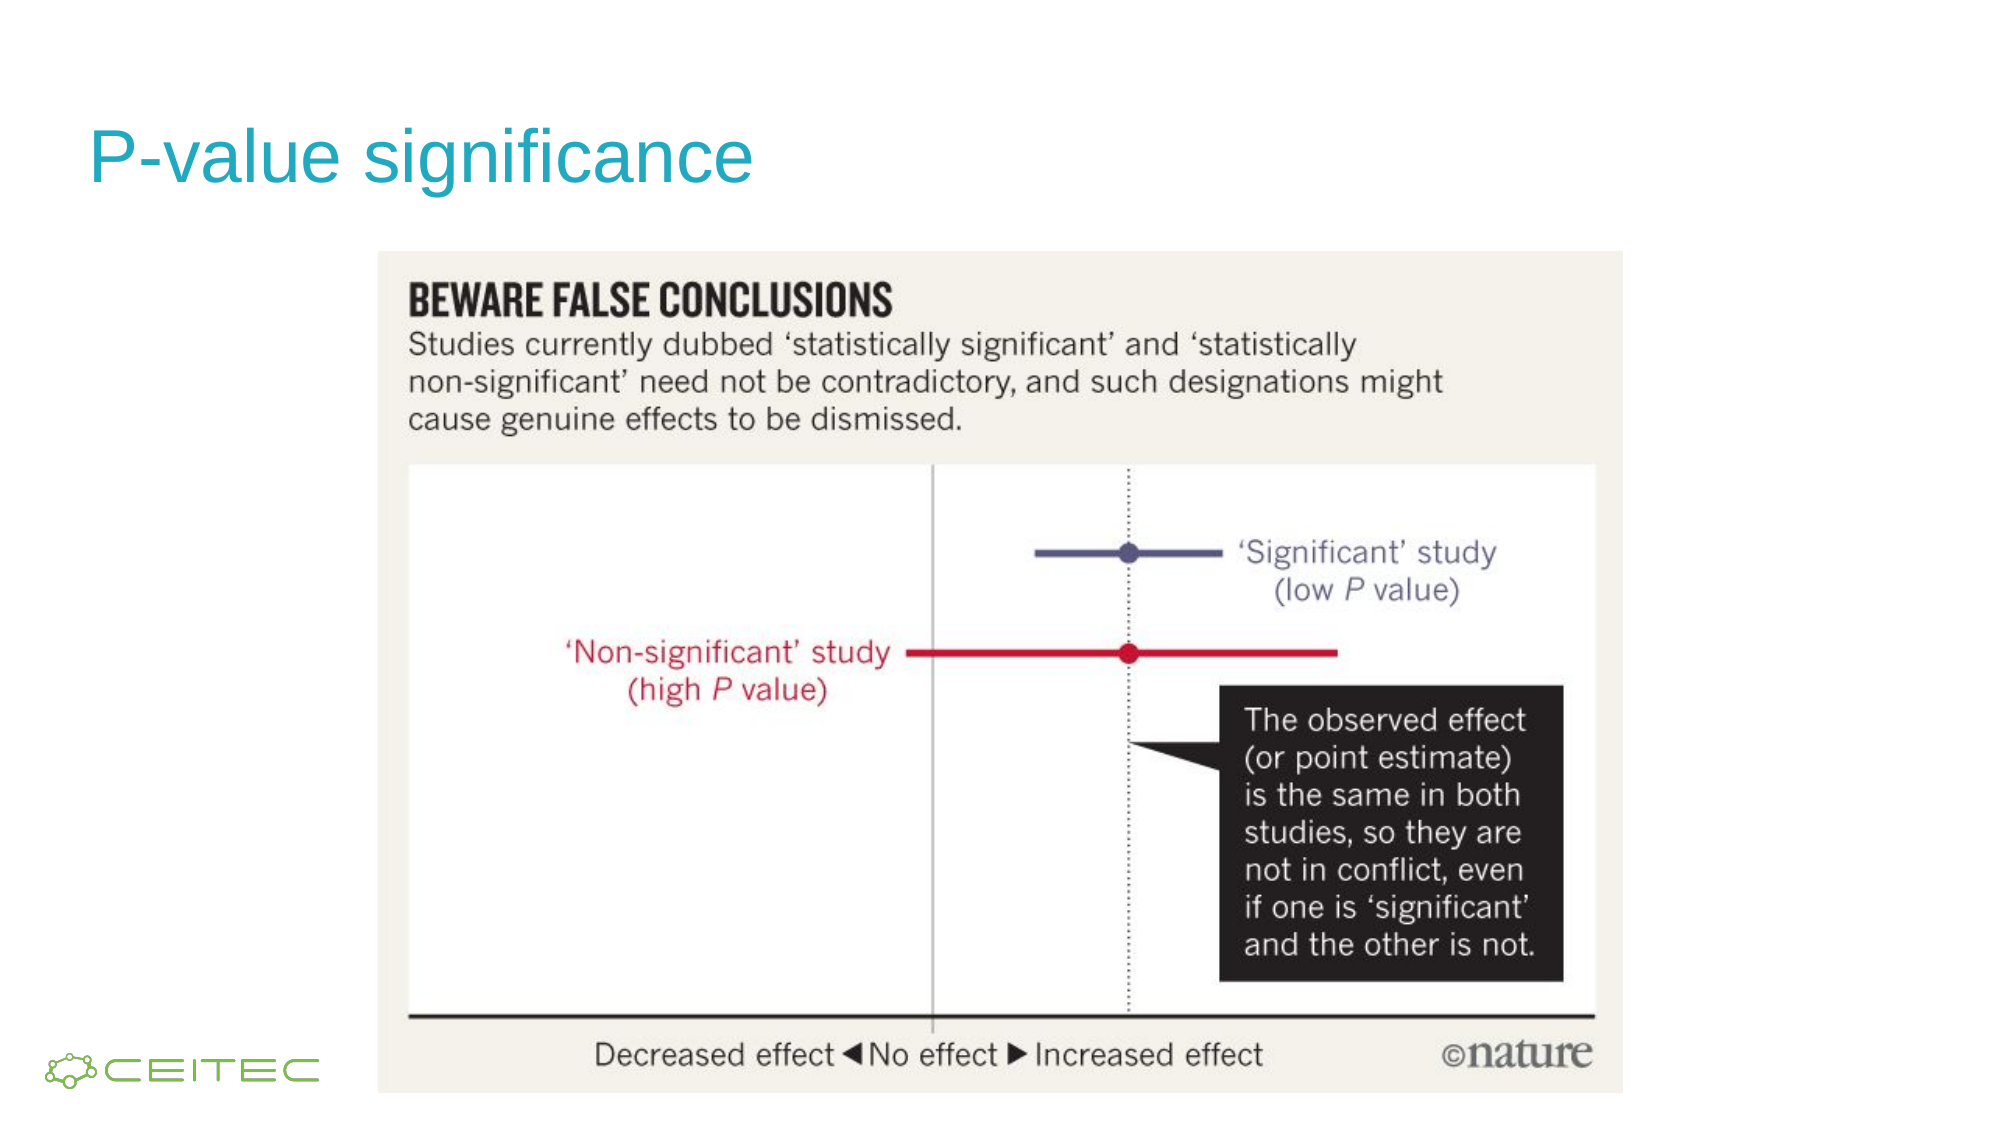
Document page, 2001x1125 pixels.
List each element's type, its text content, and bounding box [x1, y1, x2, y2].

title P-value significance [68, 97, 1932, 223]
picture [45, 1053, 319, 1089]
picture [377, 251, 1623, 1093]
